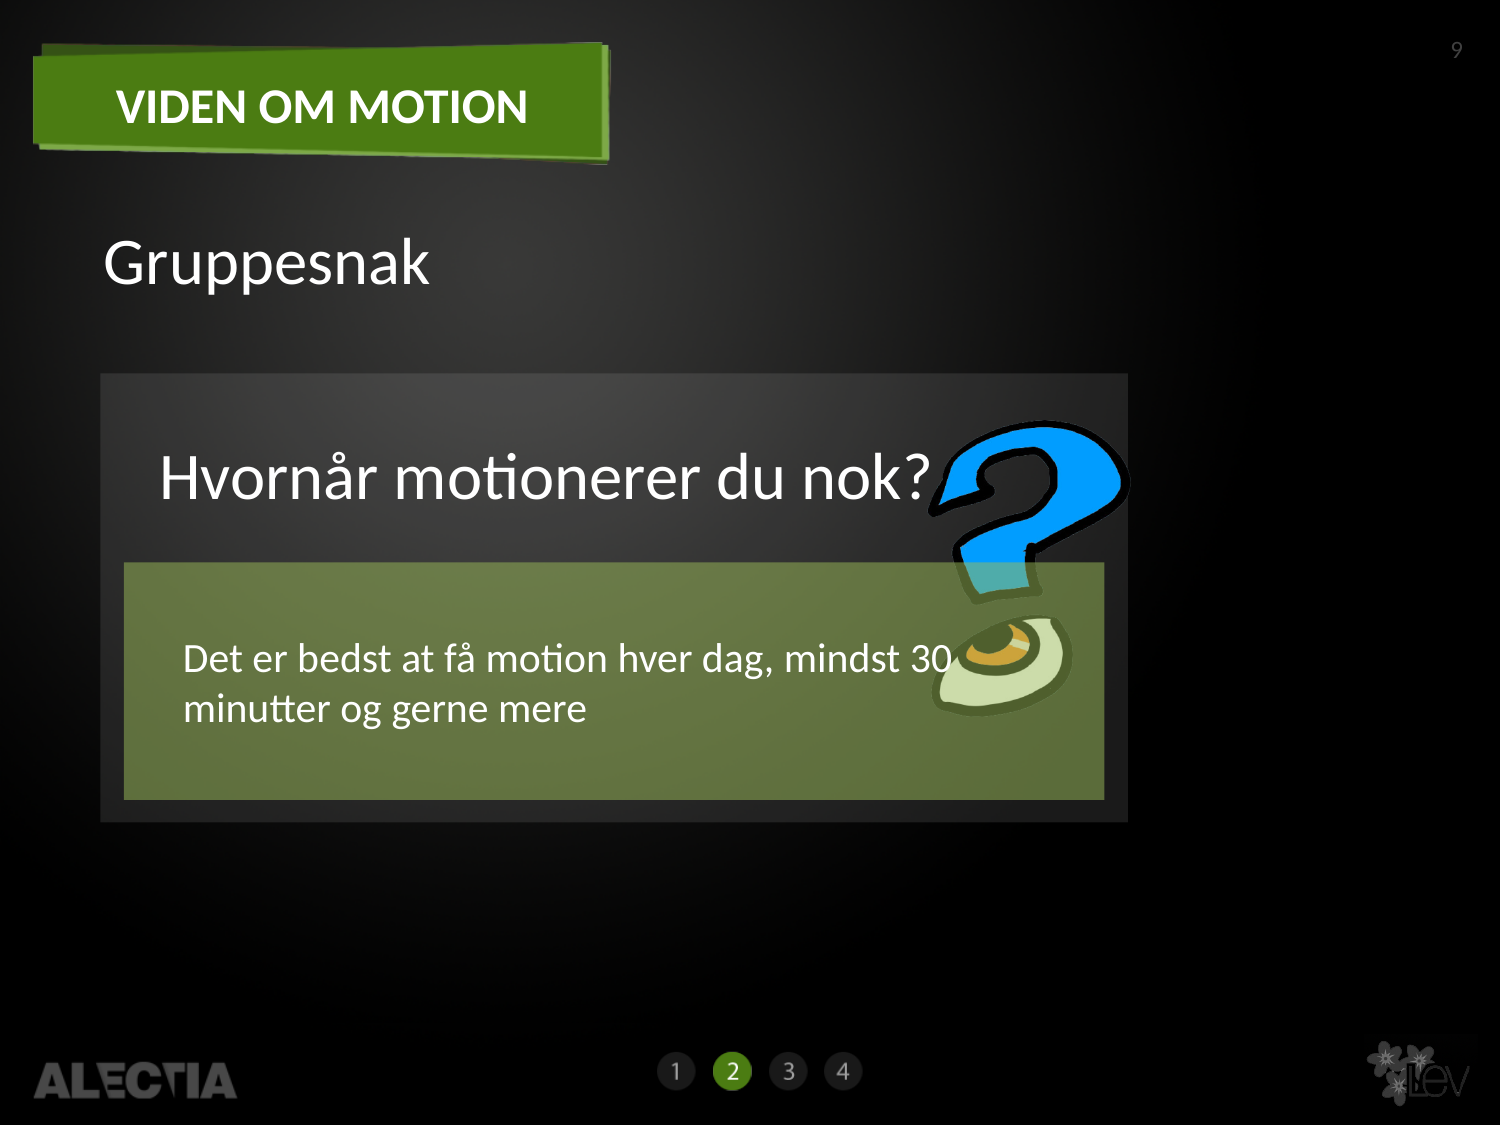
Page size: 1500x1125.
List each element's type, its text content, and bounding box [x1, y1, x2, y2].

picture [0, 0, 1500, 1125]
text_box VIDEN OM MOTION [101, 66, 544, 142]
text_box Hvornår motionerer du nok? [100, 373, 1128, 823]
text_box 9 [1127, 18, 1478, 79]
text_box Det er bedst at få motion hver dag, mindst 30 minutter og gerne mere [123, 562, 1105, 800]
text_box Gruppesnak [89, 137, 1447, 379]
